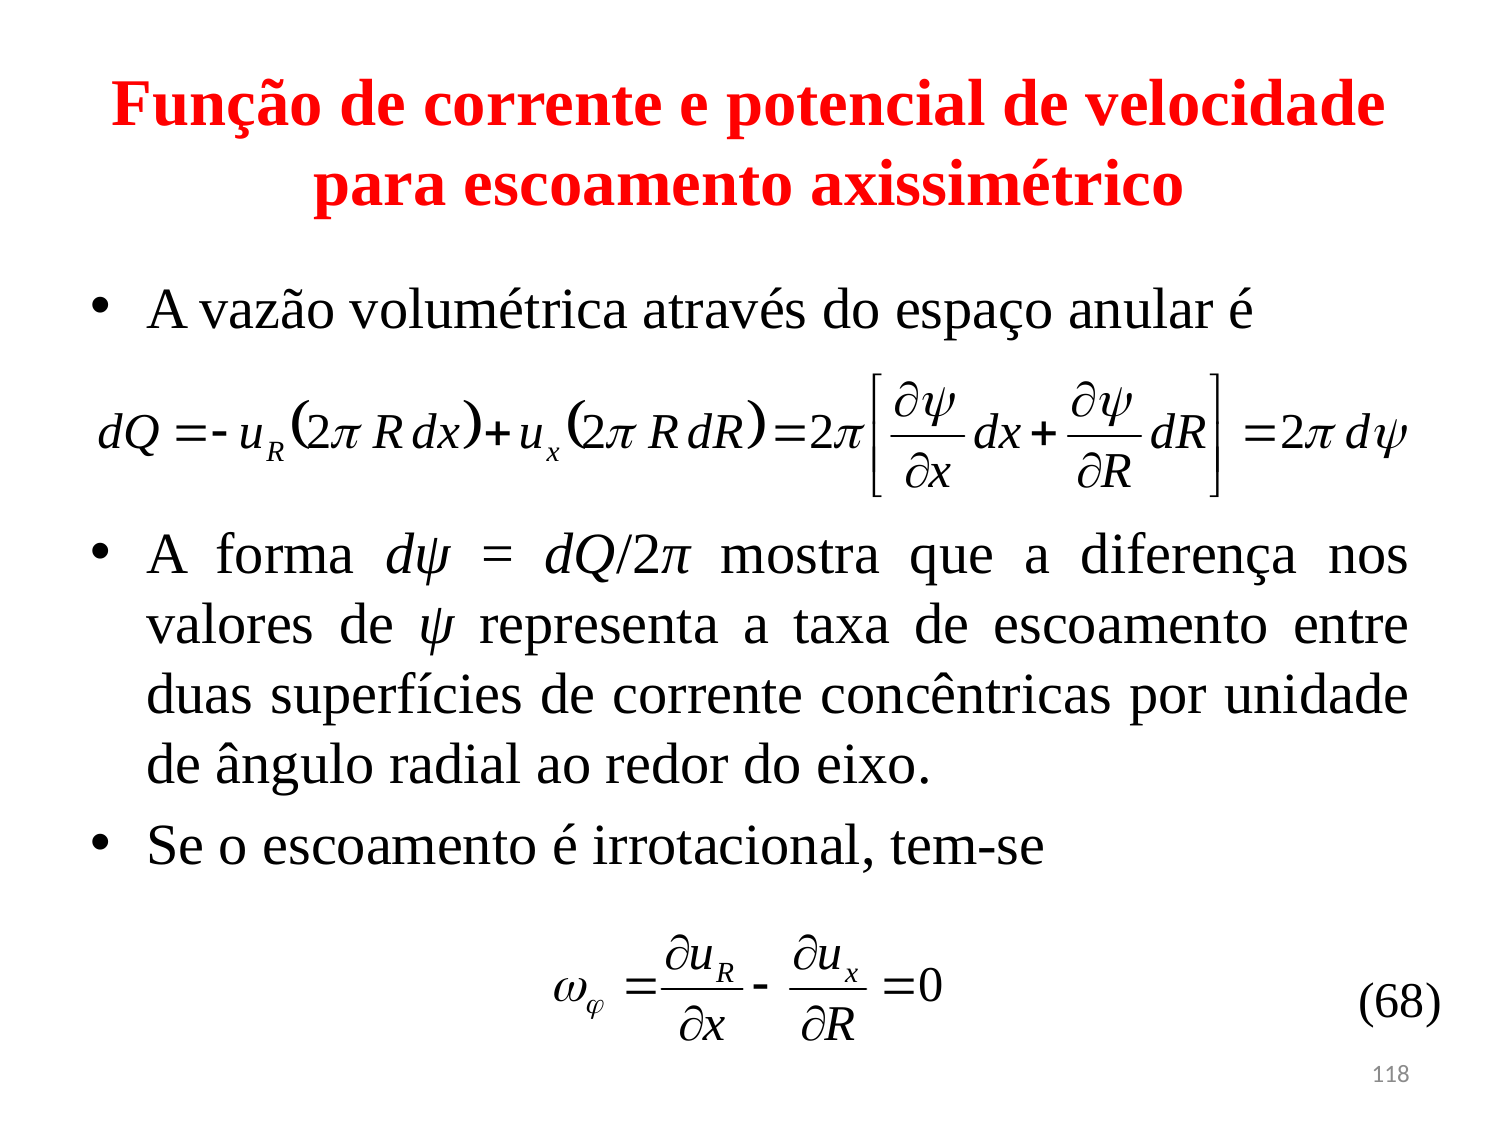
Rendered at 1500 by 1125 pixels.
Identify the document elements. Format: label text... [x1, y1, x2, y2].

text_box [546, 921, 951, 1052]
title Função de corrente e potencial de velocidade para escoamento axissimétrico [75, 45, 1425, 233]
list A vazão volumétrica através do espaço anular é A forma dψ = dQ/2π mostra que a diferença nos valores de ψ representa a taxa de escoamento entre duas superfícies de corrente concêntricas por unidade de ângulo radial ao redor do eixo. Se o escoamento é irrotacional, tem-se [75, 262, 1425, 1005]
text_box (68) [1343, 959, 1457, 1035]
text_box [89, 364, 1422, 508]
slide_number 118 [1074, 1042, 1425, 1103]
